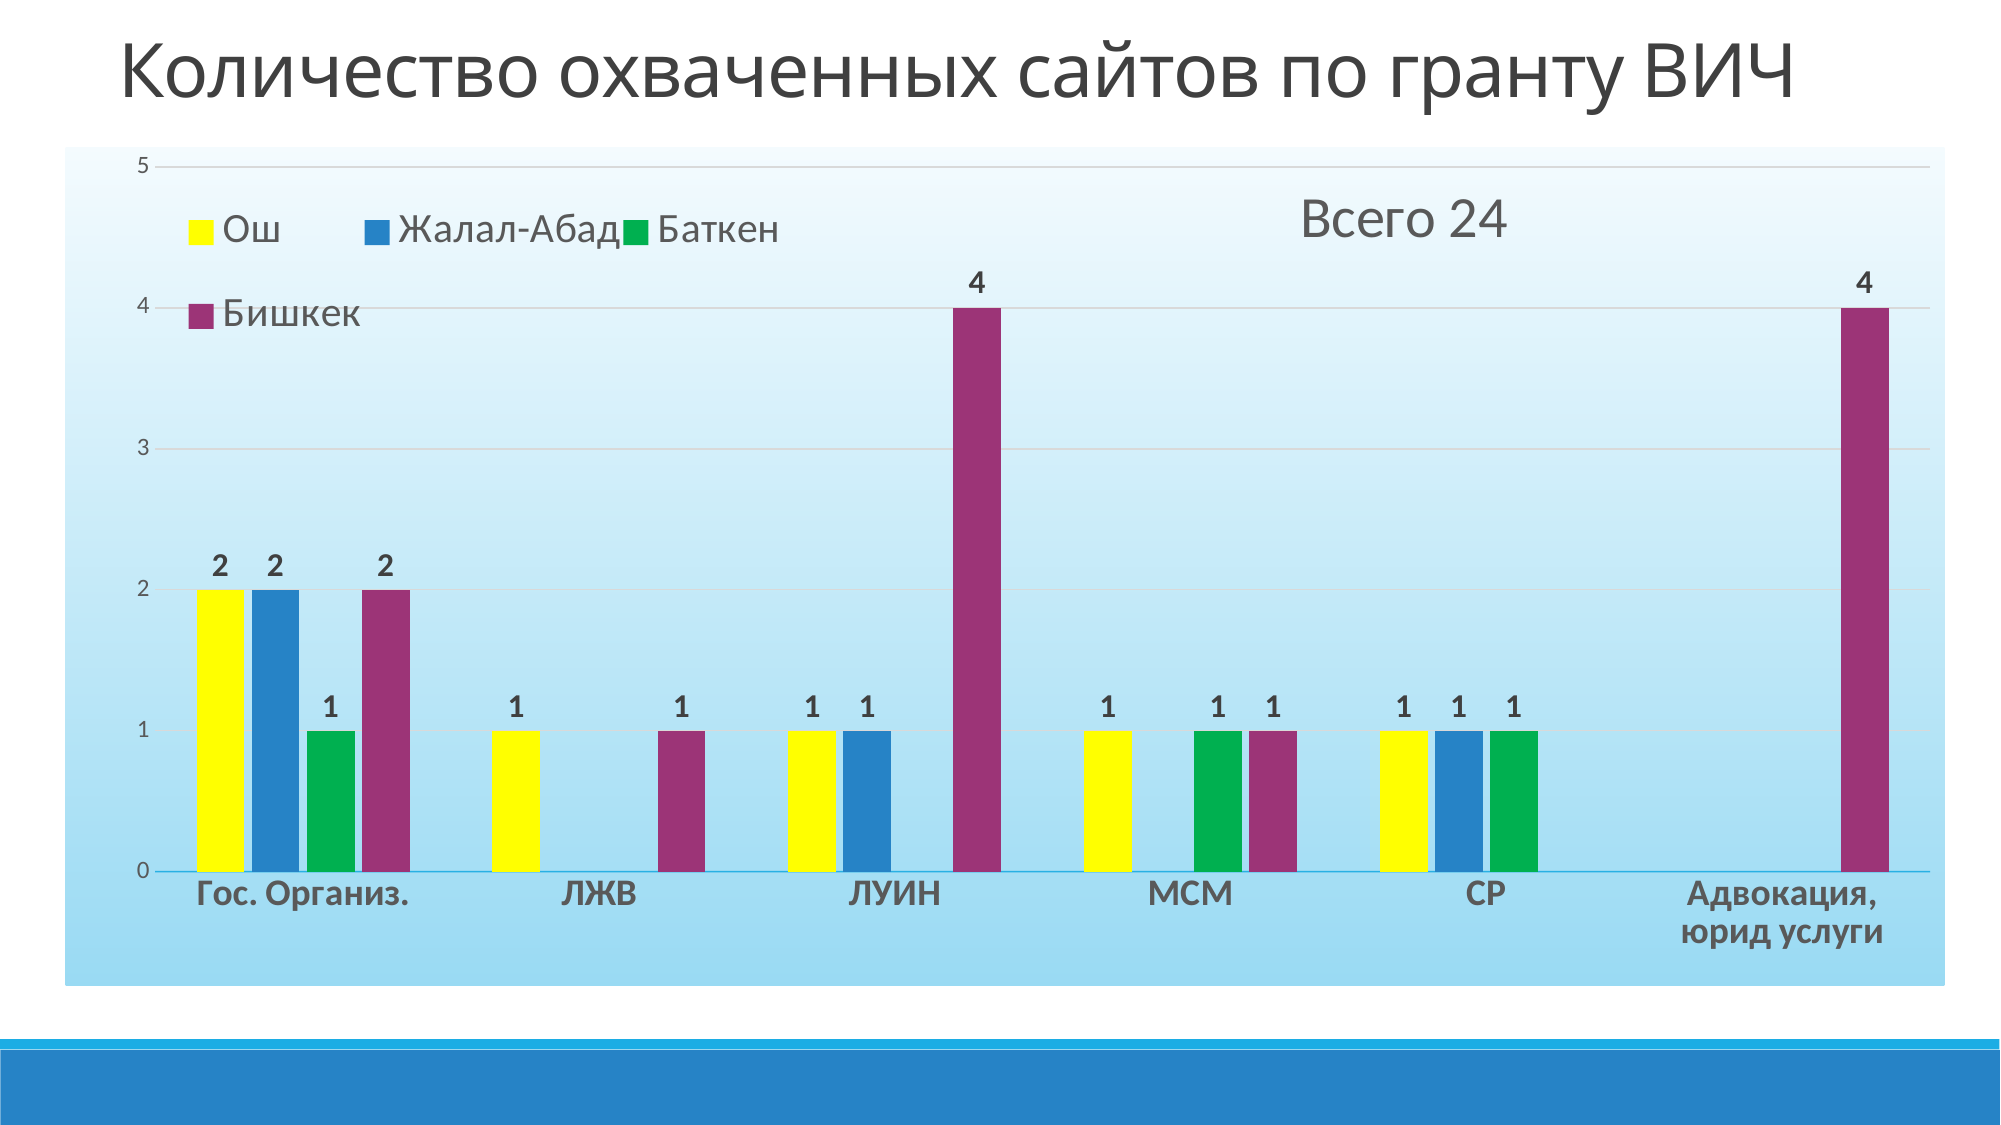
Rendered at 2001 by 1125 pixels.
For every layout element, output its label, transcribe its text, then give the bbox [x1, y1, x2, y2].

title Количество охваченных сайтов по гранту ВИЧ [103, 0, 1830, 121]
chart [65, 146, 1945, 987]
